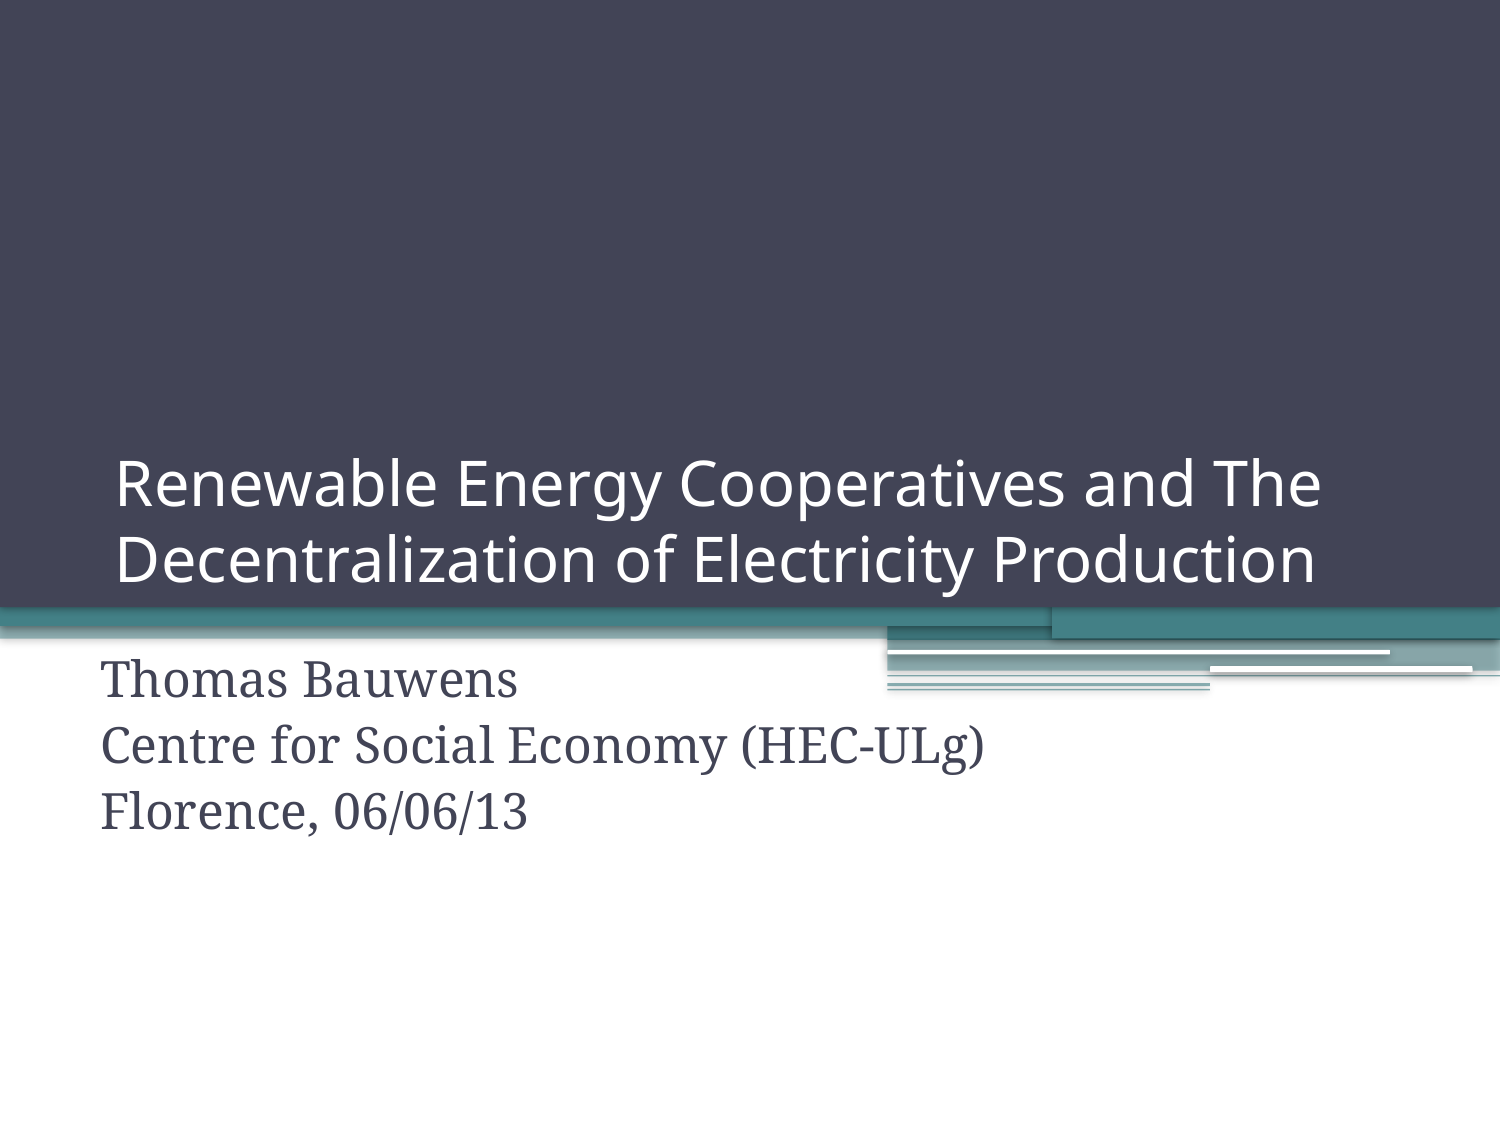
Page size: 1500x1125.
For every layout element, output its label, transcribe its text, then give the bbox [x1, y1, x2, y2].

title Renewable Energy Cooperatives and The Decentralization of Electricity Production [100, 361, 1376, 603]
subtitle Thomas Bauwens Centre for Social Economy (HEC-ULg) Florence, 06/06/13 [75, 639, 1058, 928]
